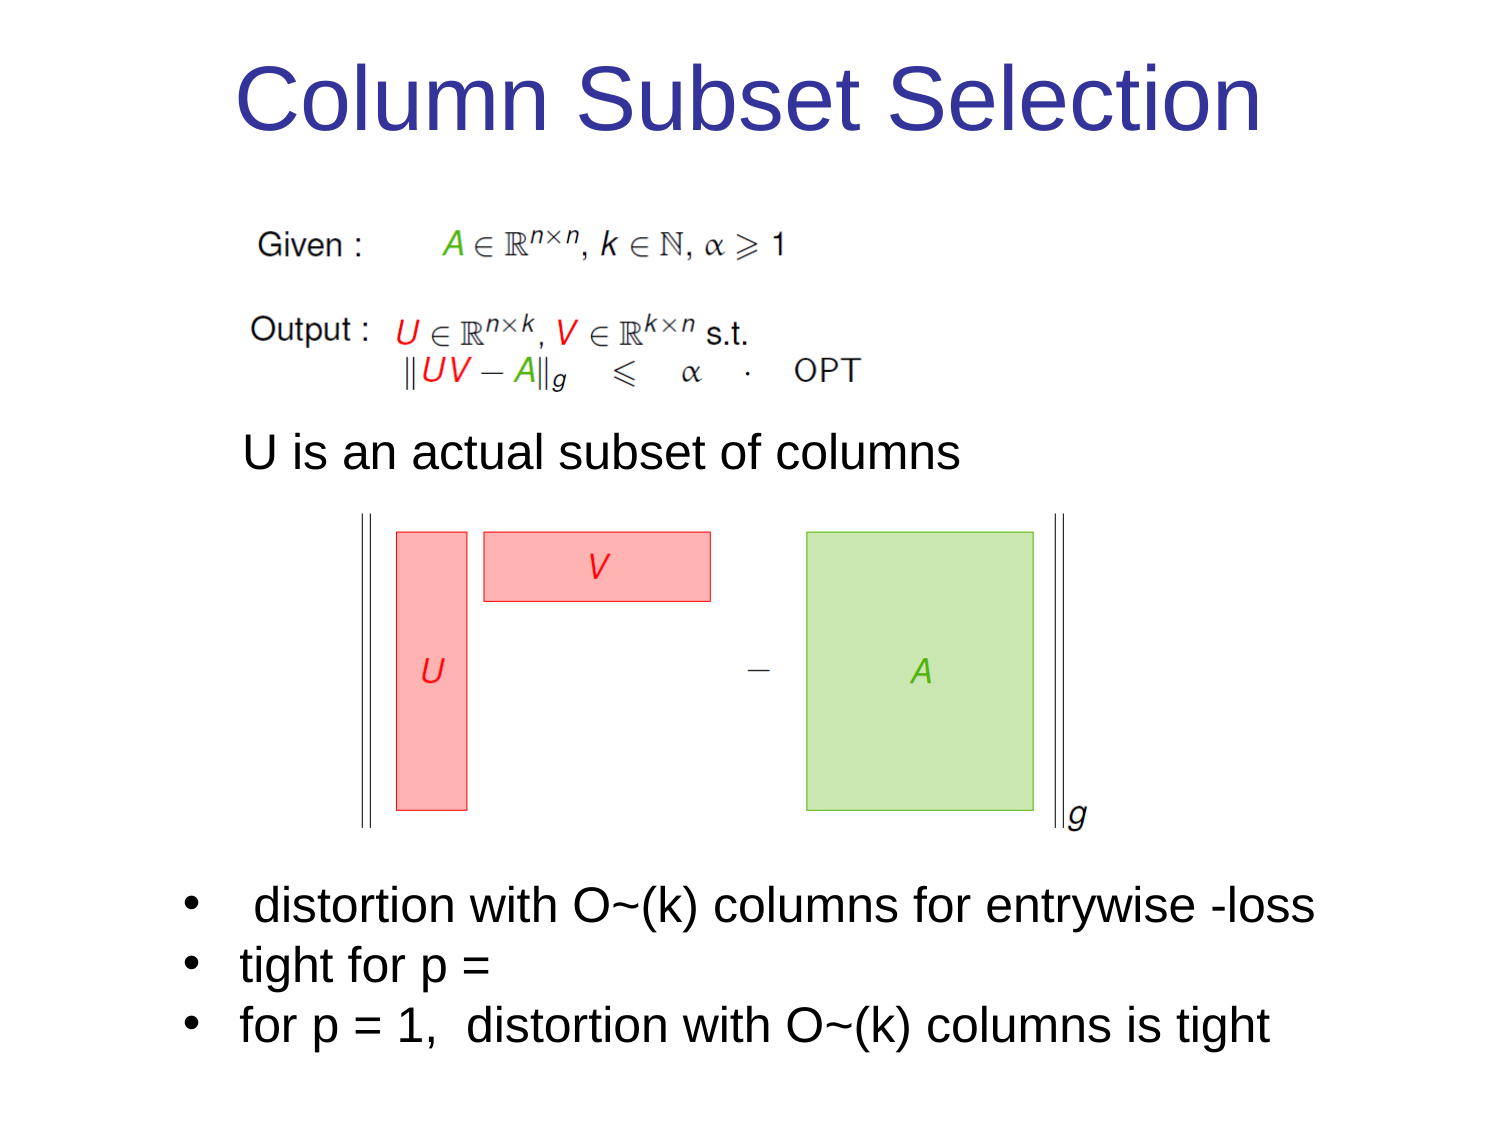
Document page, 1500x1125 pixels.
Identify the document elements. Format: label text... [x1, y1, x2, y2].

text_box Column Subset Selection [62, 12, 1438, 175]
picture [224, 174, 1263, 851]
